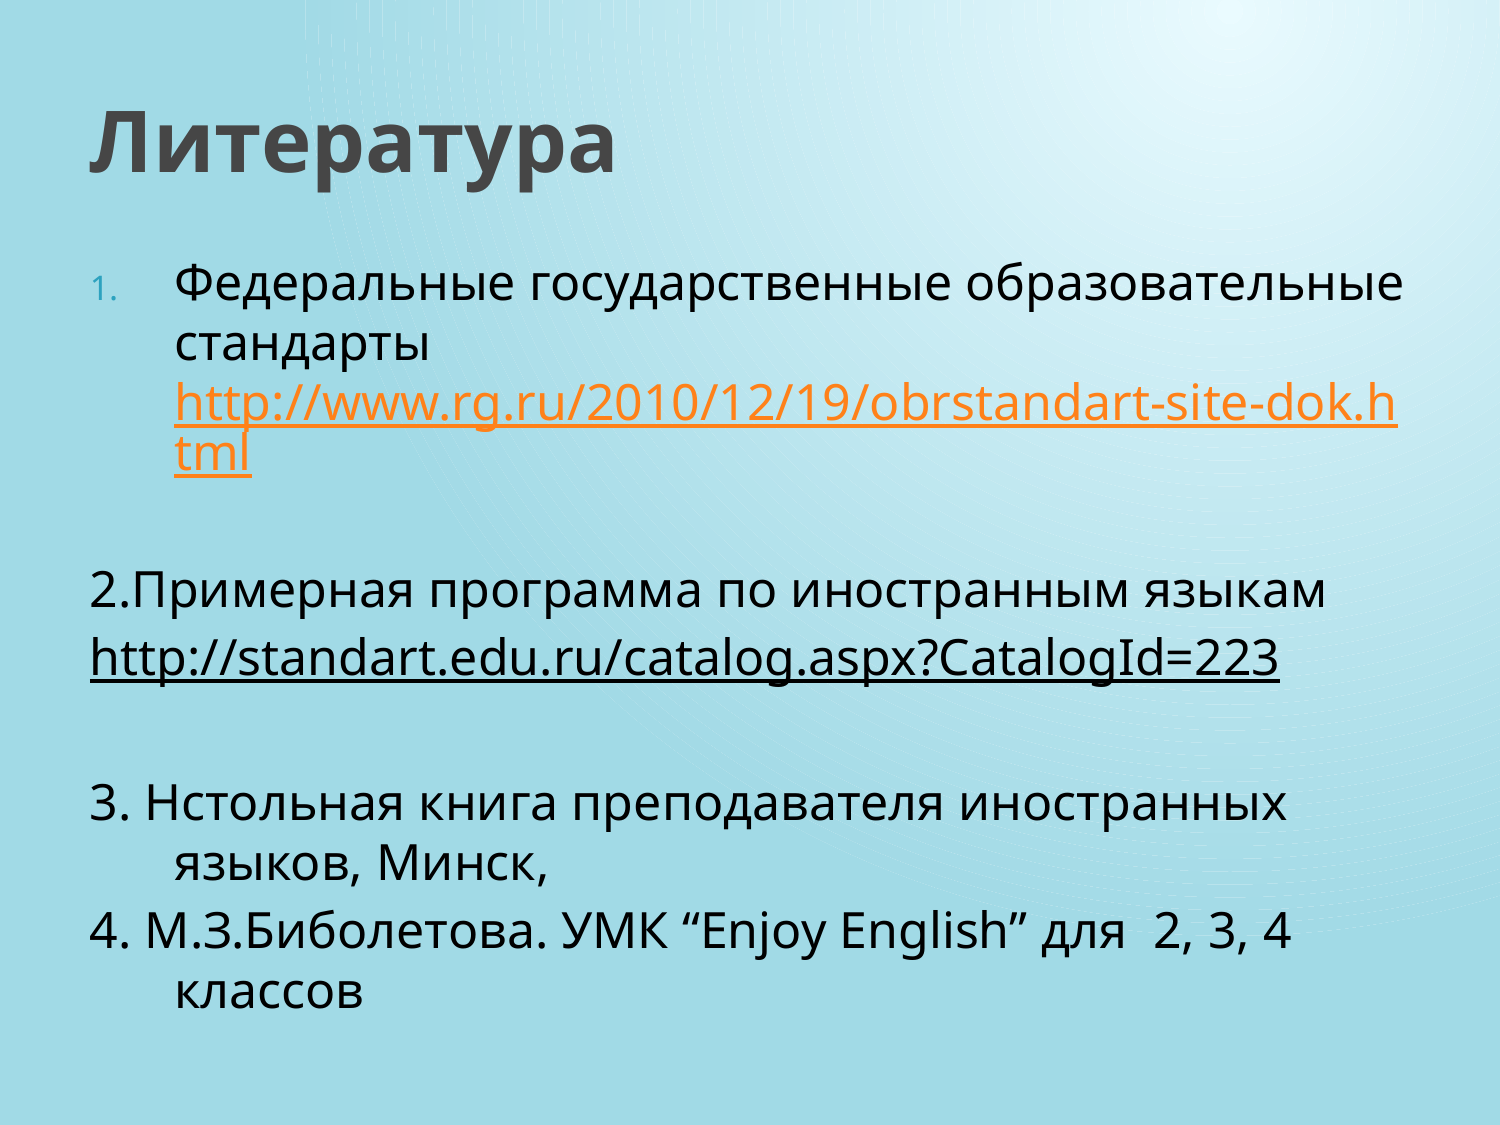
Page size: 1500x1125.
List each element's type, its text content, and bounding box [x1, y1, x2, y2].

title Литература [75, 45, 1425, 233]
list Федеральные государственные образовательные стандарты http://www.rg.ru/2010/12/19/obrstandart-site-dok.html 2.Примерная программа по иностранным языкам http://standart.edu.ru/catalog.aspx?CatalogId=223 3. Нстольная книга преподавателя иностранных языков, Минск, 4. М.З.Биболетова. УМК “Enjoy English” для 2, 3, 4 классов [75, 243, 1425, 986]
